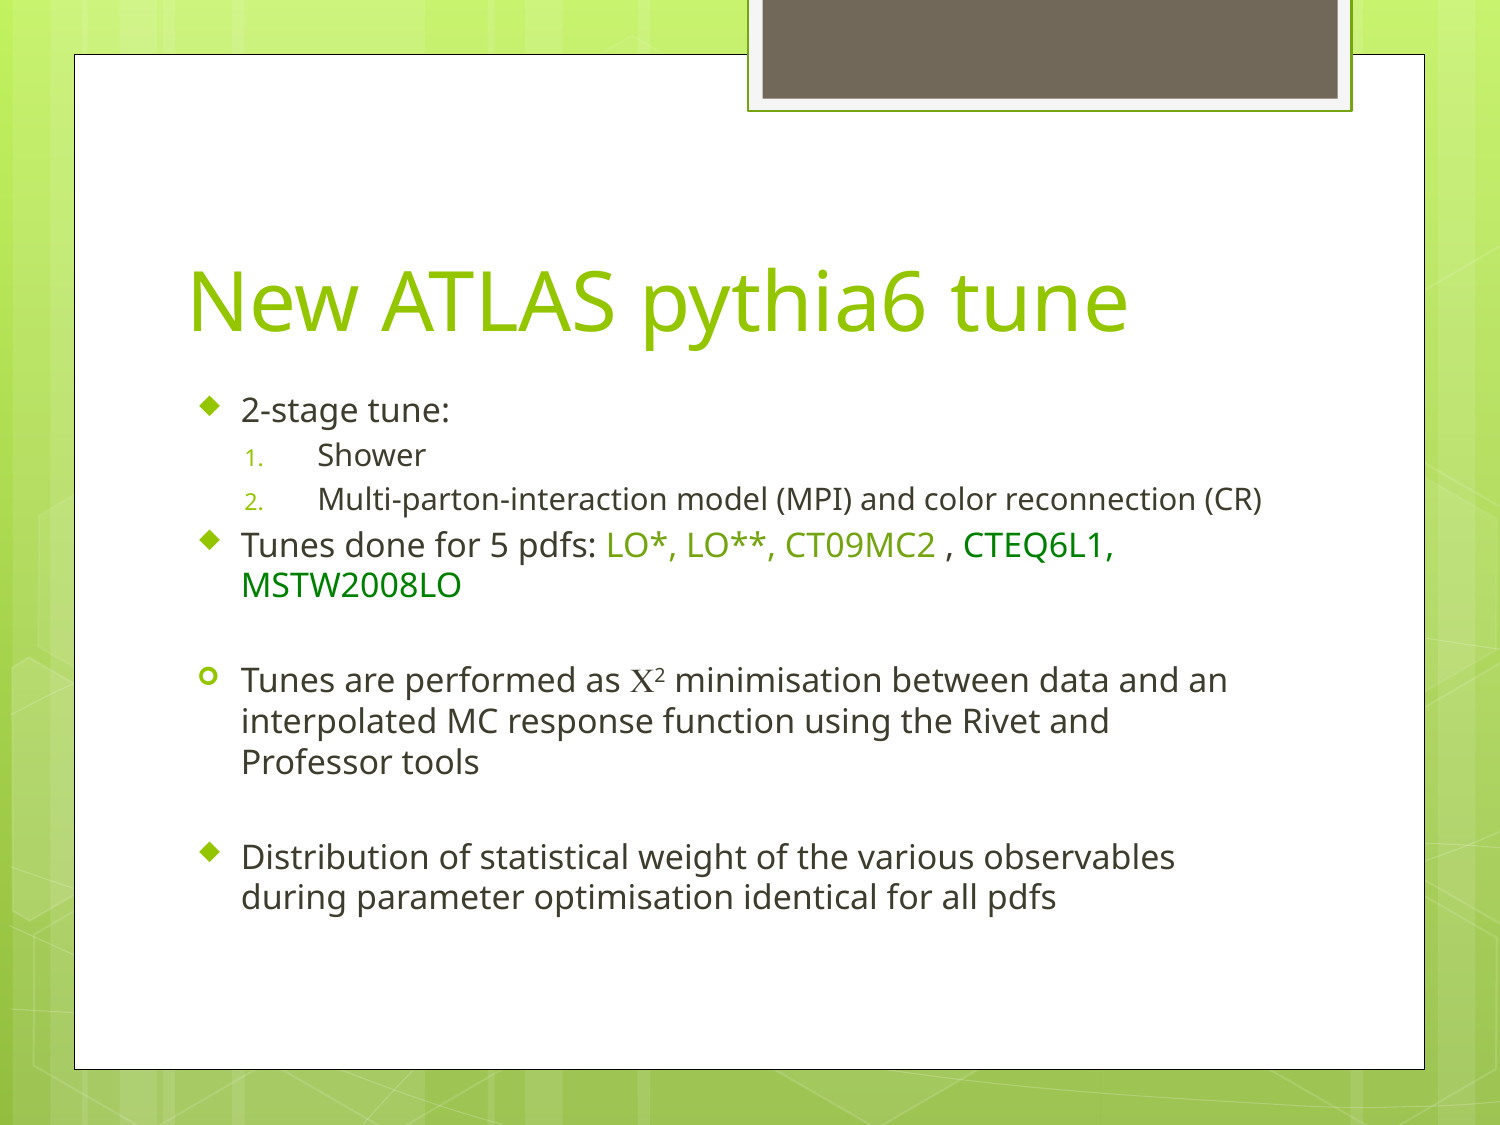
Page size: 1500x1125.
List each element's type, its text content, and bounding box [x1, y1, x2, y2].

list 2-stage tune: Shower Multi-parton-interaction model (MPI) and color reconnection (CR) Tunes done for 5 pdfs: LO*, LO**, CT09MC2 , CTEQ6L1, MSTW2008LO Tunes are performed as C2 minimisation between data and an interpolated MC response function using the Rivet and Professor tools Distribution of statistical weight of the various observables during parameter optimisation identical for all pdfs [171, 381, 1283, 957]
title New ATLAS pythia6 tune [171, 168, 1324, 357]
